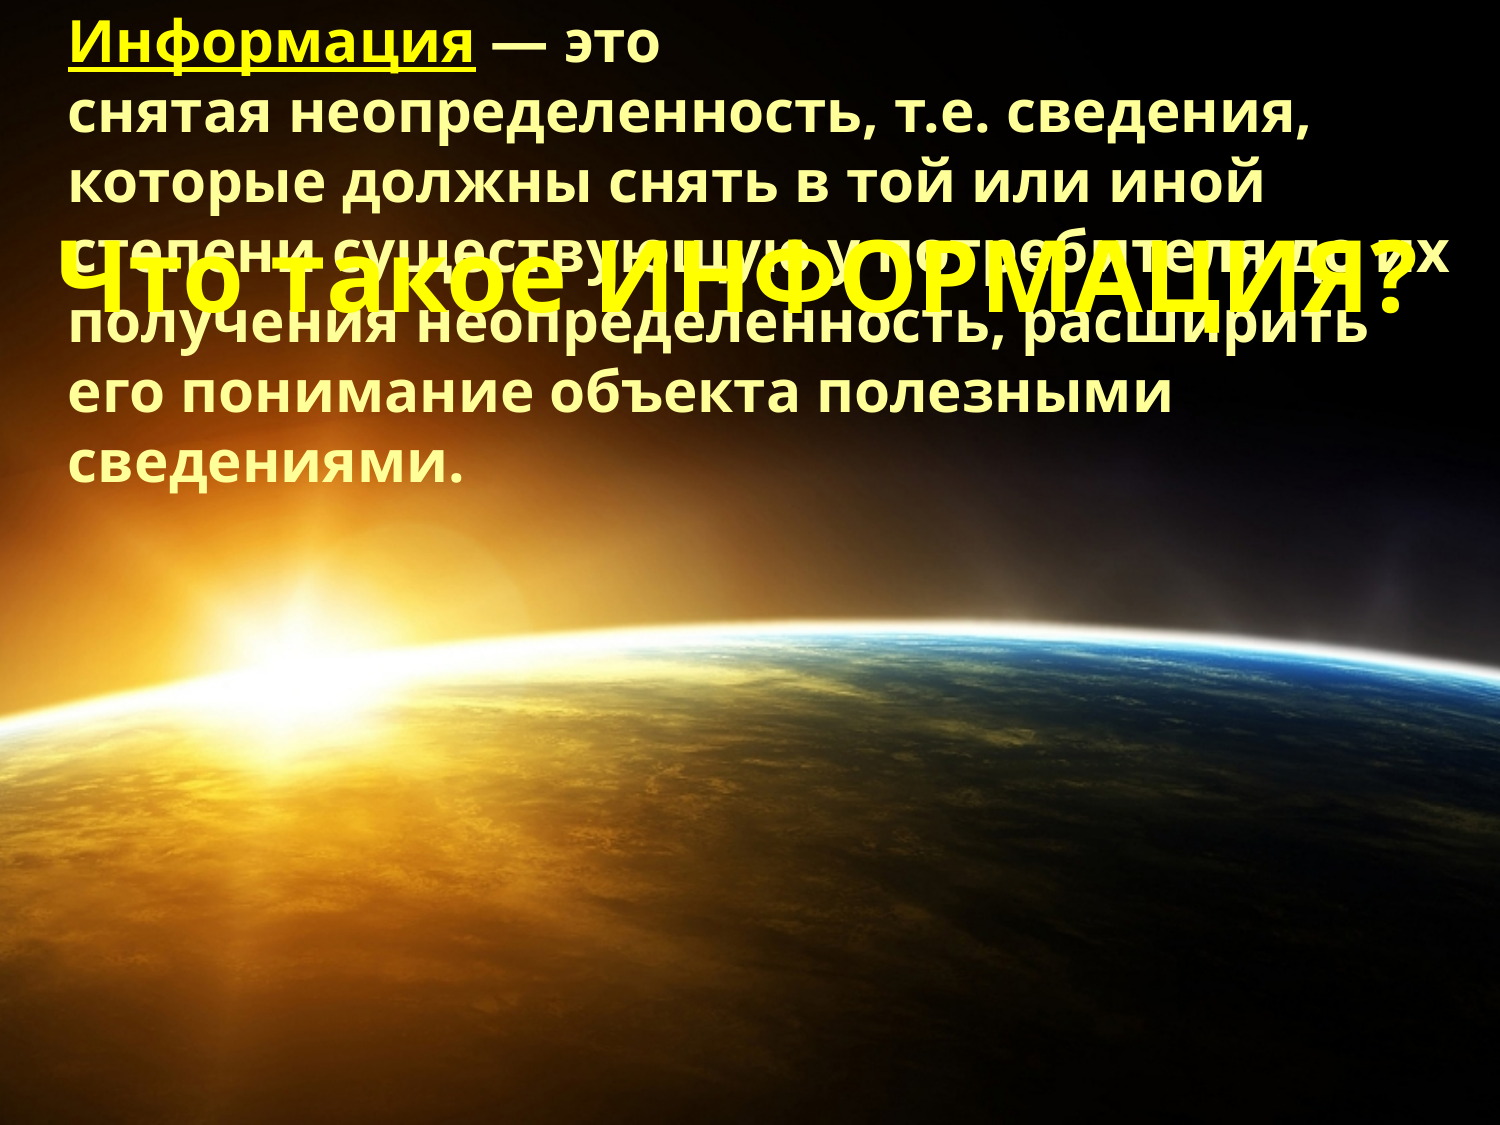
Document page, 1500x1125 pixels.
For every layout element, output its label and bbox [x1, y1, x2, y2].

list [0, 0, 1500, 1125]
